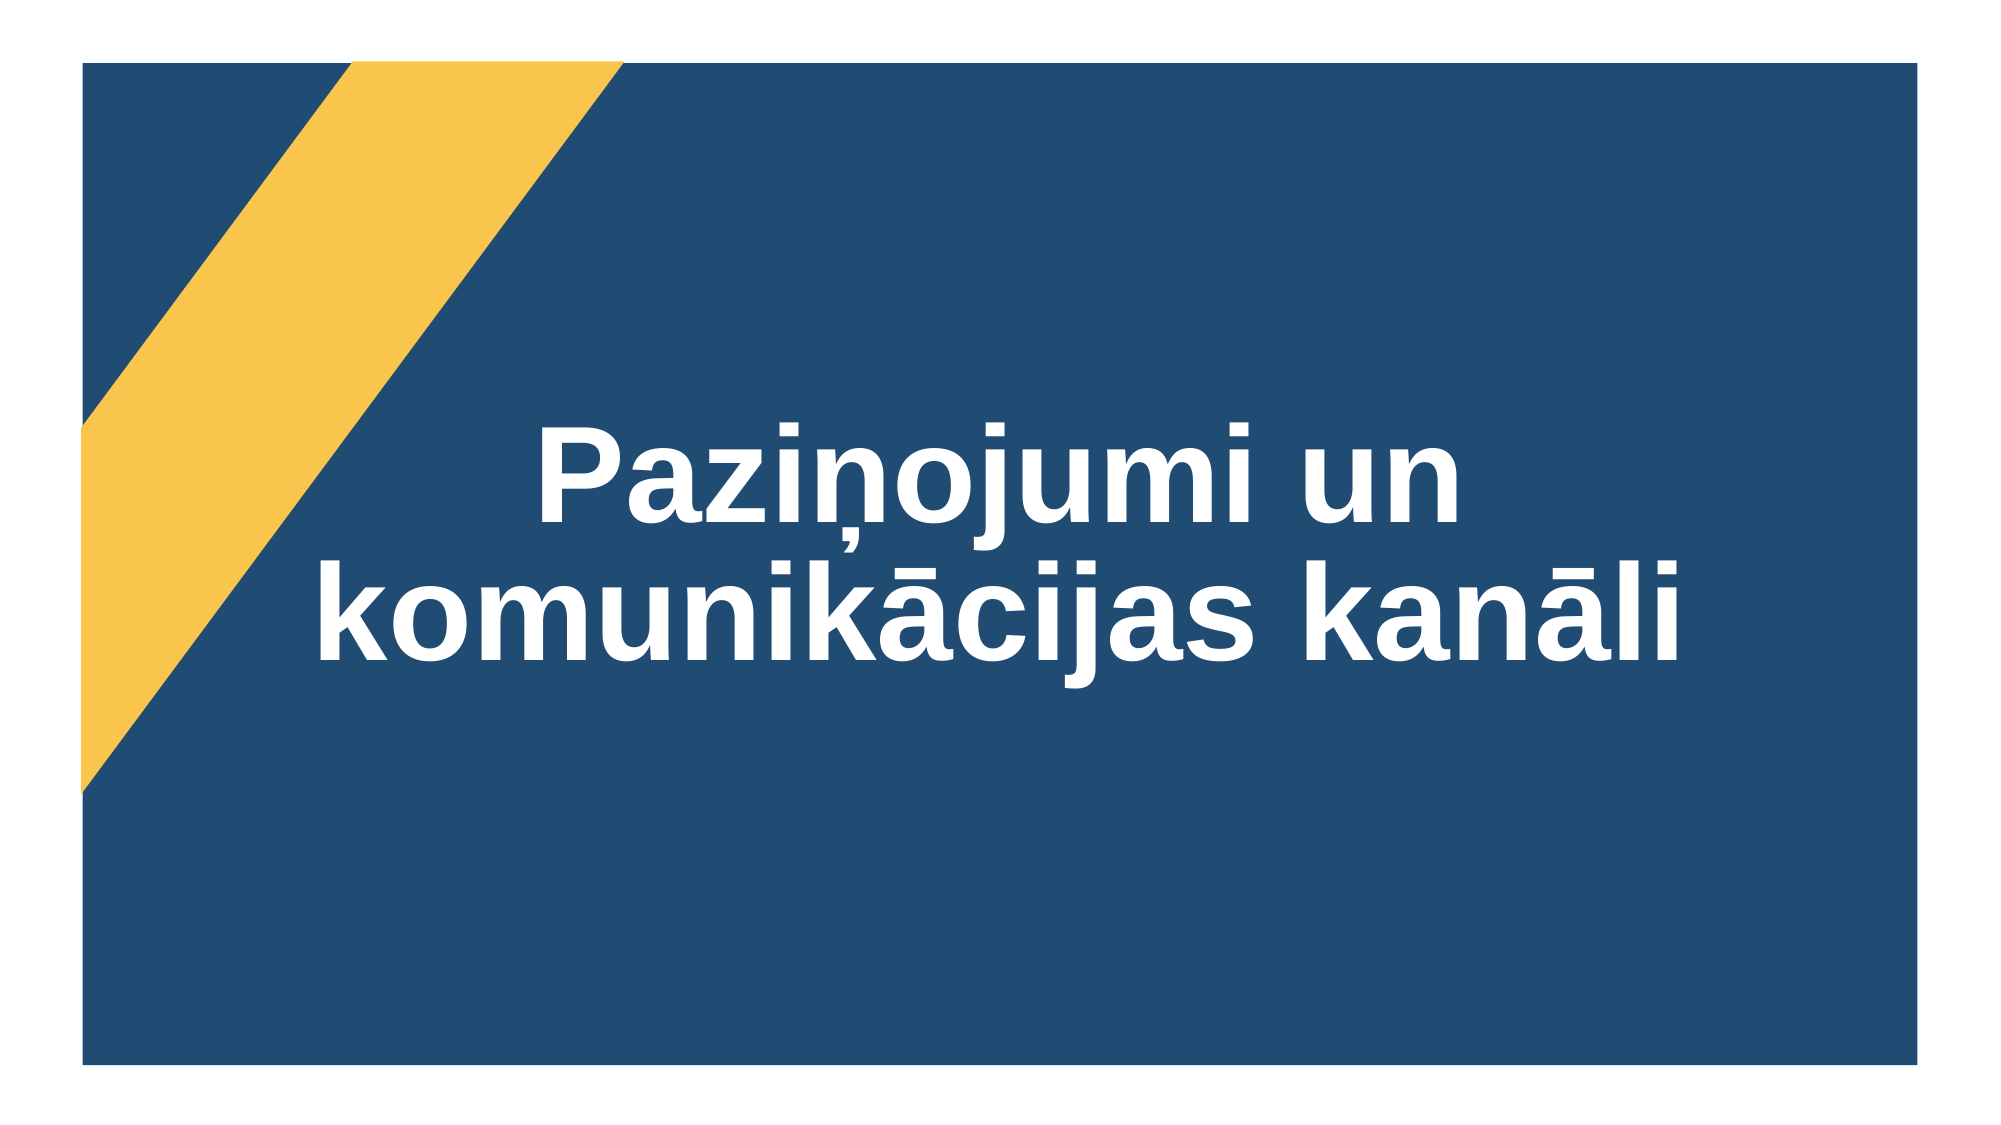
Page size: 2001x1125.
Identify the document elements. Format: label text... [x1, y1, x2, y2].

text_box Paziņojumi un komunikācijas kanāli [280, 403, 1719, 789]
